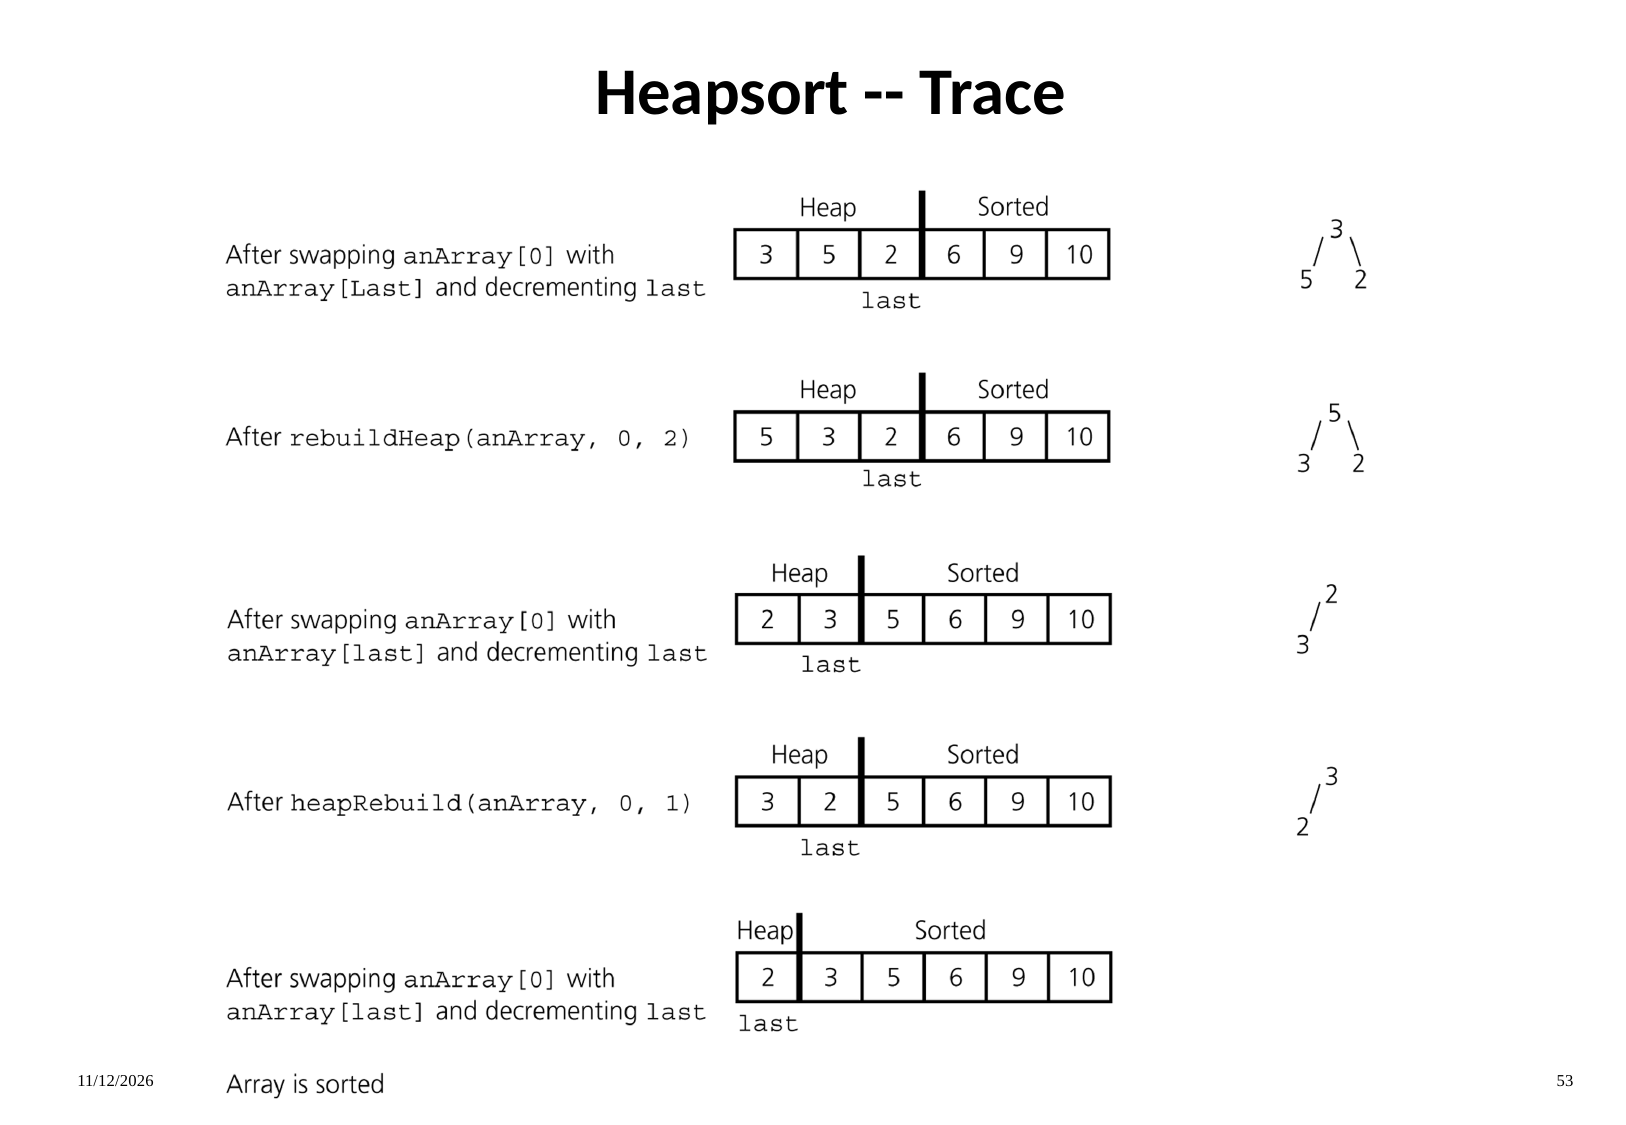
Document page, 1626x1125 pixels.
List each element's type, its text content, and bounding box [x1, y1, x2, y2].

picture [224, 174, 1392, 1099]
slide_number 53 [1395, 1062, 1589, 1101]
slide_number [62, 1062, 219, 1101]
title Heapsort -- Trace [62, 24, 1600, 150]
